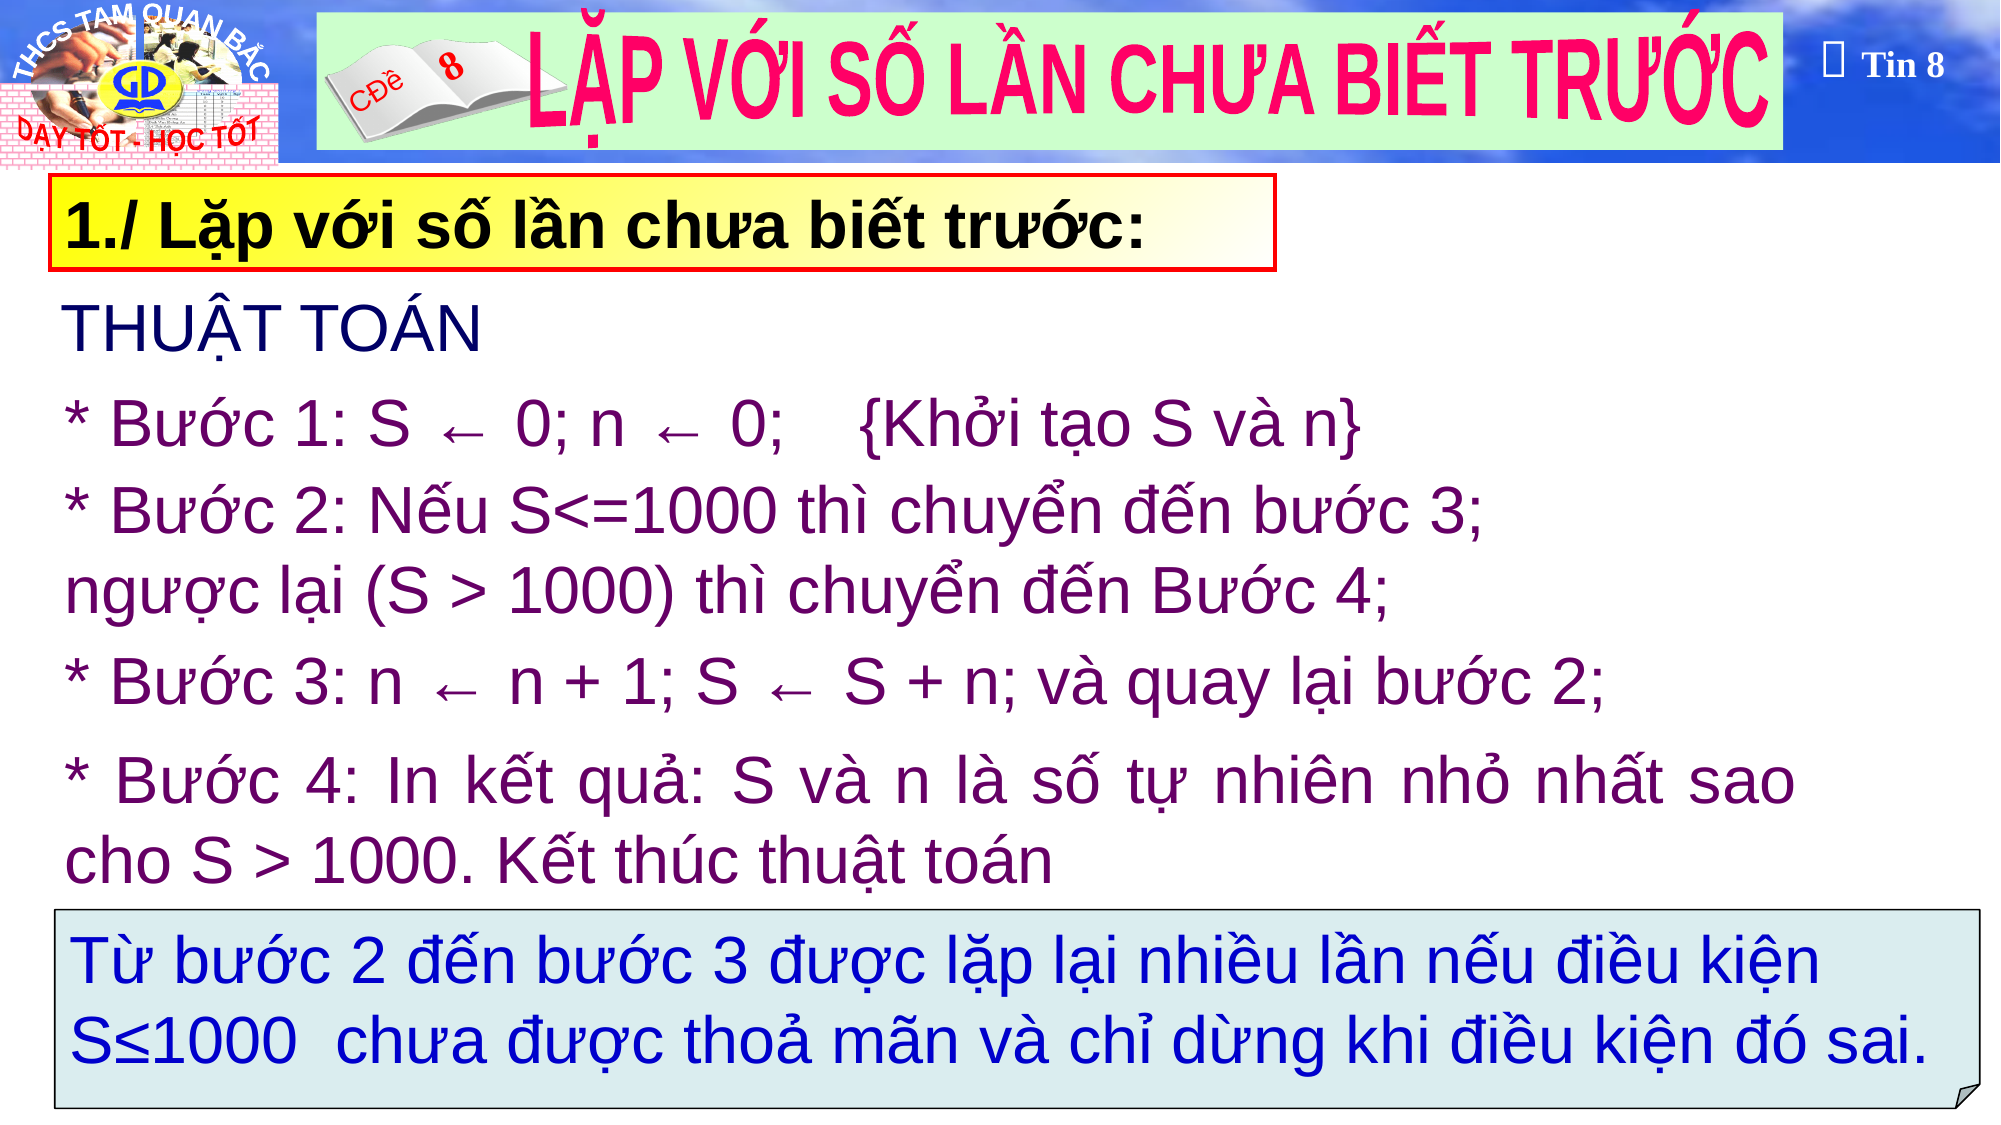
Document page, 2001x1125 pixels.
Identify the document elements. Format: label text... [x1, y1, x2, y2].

text_box THUẬT TOÁN [46, 277, 606, 373]
text_box Từ bước 2 đến bước 3 được lặp lại nhiều lần nếu điều kiện S≤1000 chưa được thoả mãn và chỉ dừng khi điều kiện đó sai. [54, 909, 1980, 1109]
picture [0, 0, 2000, 170]
text_box 1./ Lặp với số lần chưa biết trước: [50, 174, 1275, 270]
text_box * Bước 1: S ← 0; n ← 0; {Khởi tạo S và n} [49, 372, 1611, 459]
text_box * Bước 2: Nếu S<=1000 thì chuyển đến bước 3; ngược lại (S > 1000) thì chuyển đến Bước 4; [49, 459, 1810, 635]
text_box * Bước 3: n ← n + 1; S ← S + n; và quay lại bước 2; [50, 630, 1813, 726]
text_box * Bước 4: In kết quả: S và n là số tự nhiên nhỏ nhất sao cho S > 1000. Kết thúc thuật toán [50, 729, 1813, 904]
